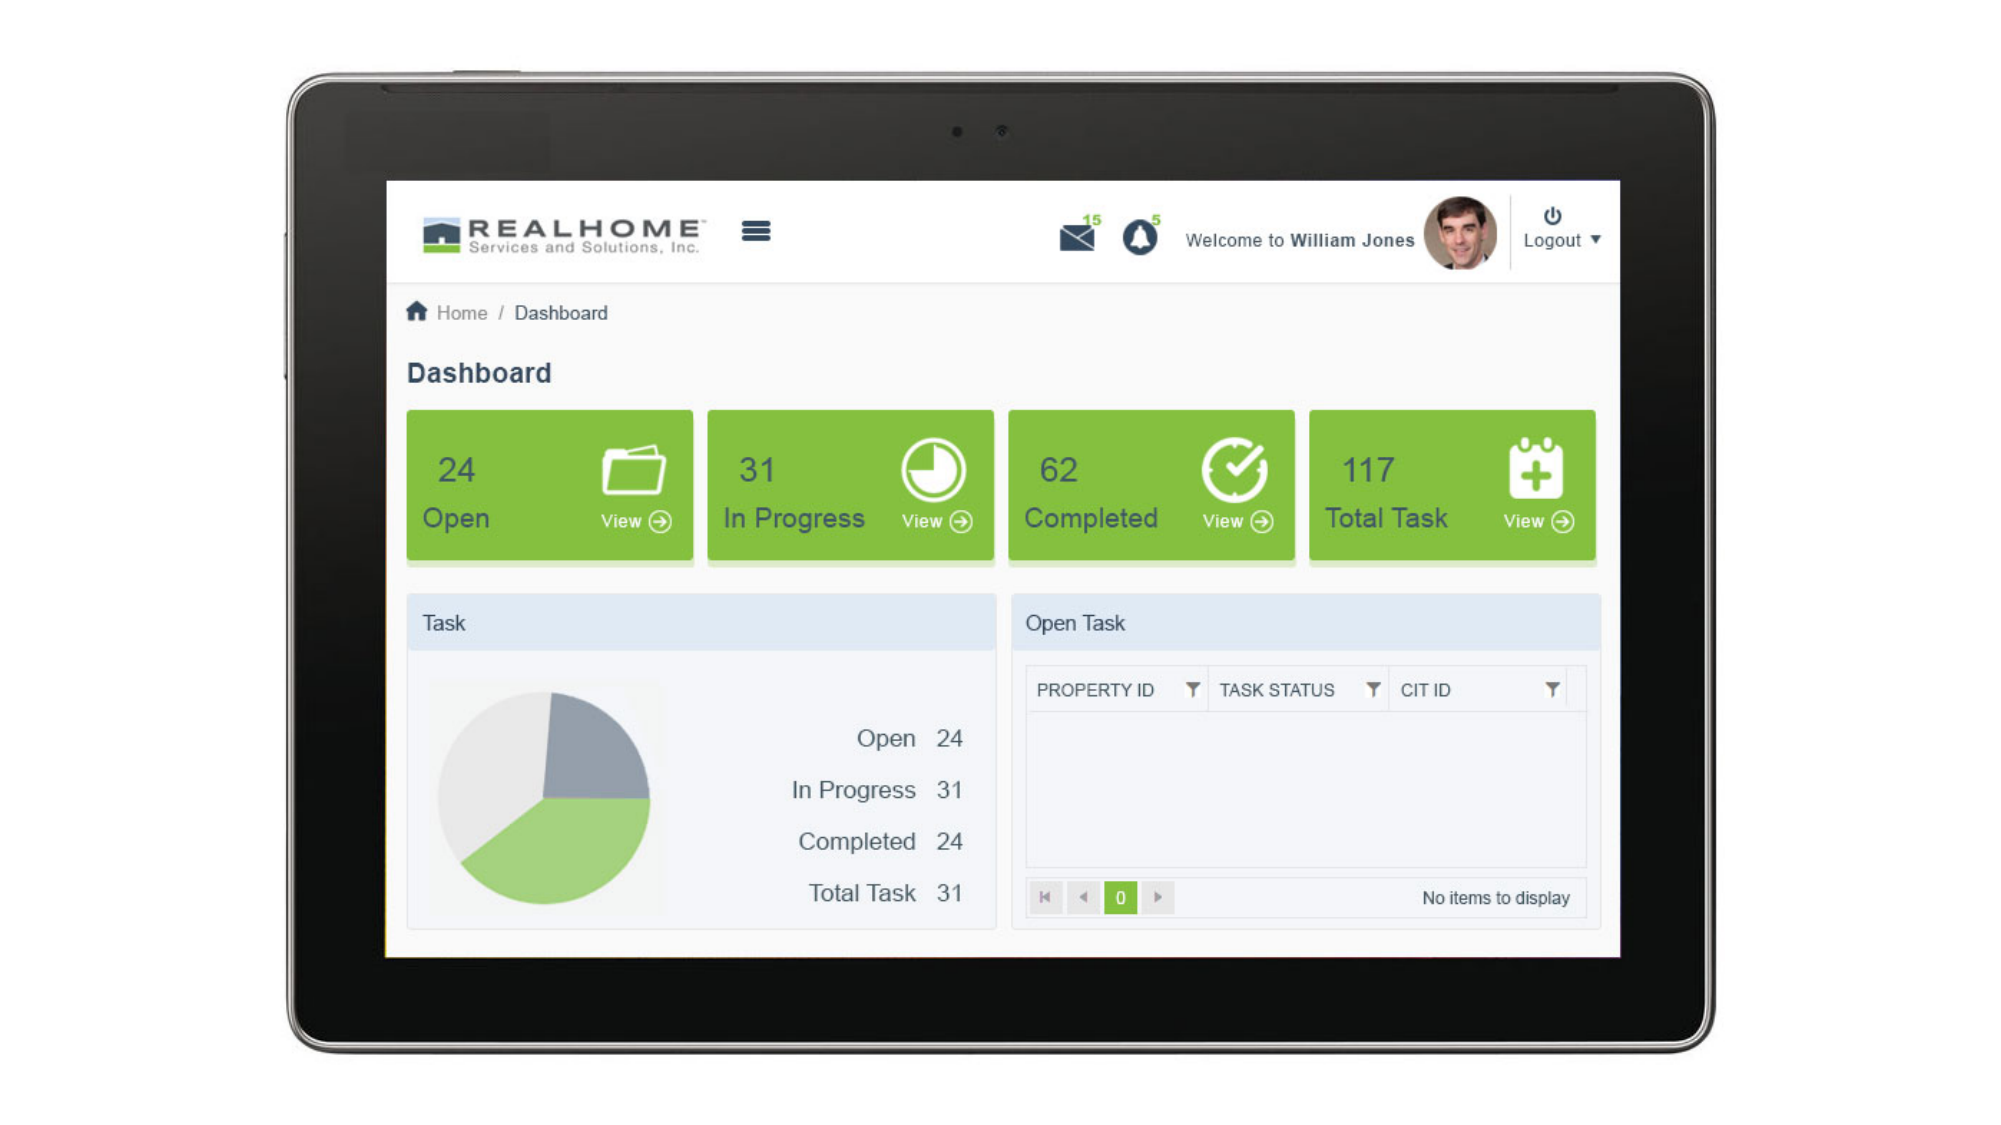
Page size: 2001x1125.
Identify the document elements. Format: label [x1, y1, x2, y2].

picture [212, 0, 1788, 1125]
